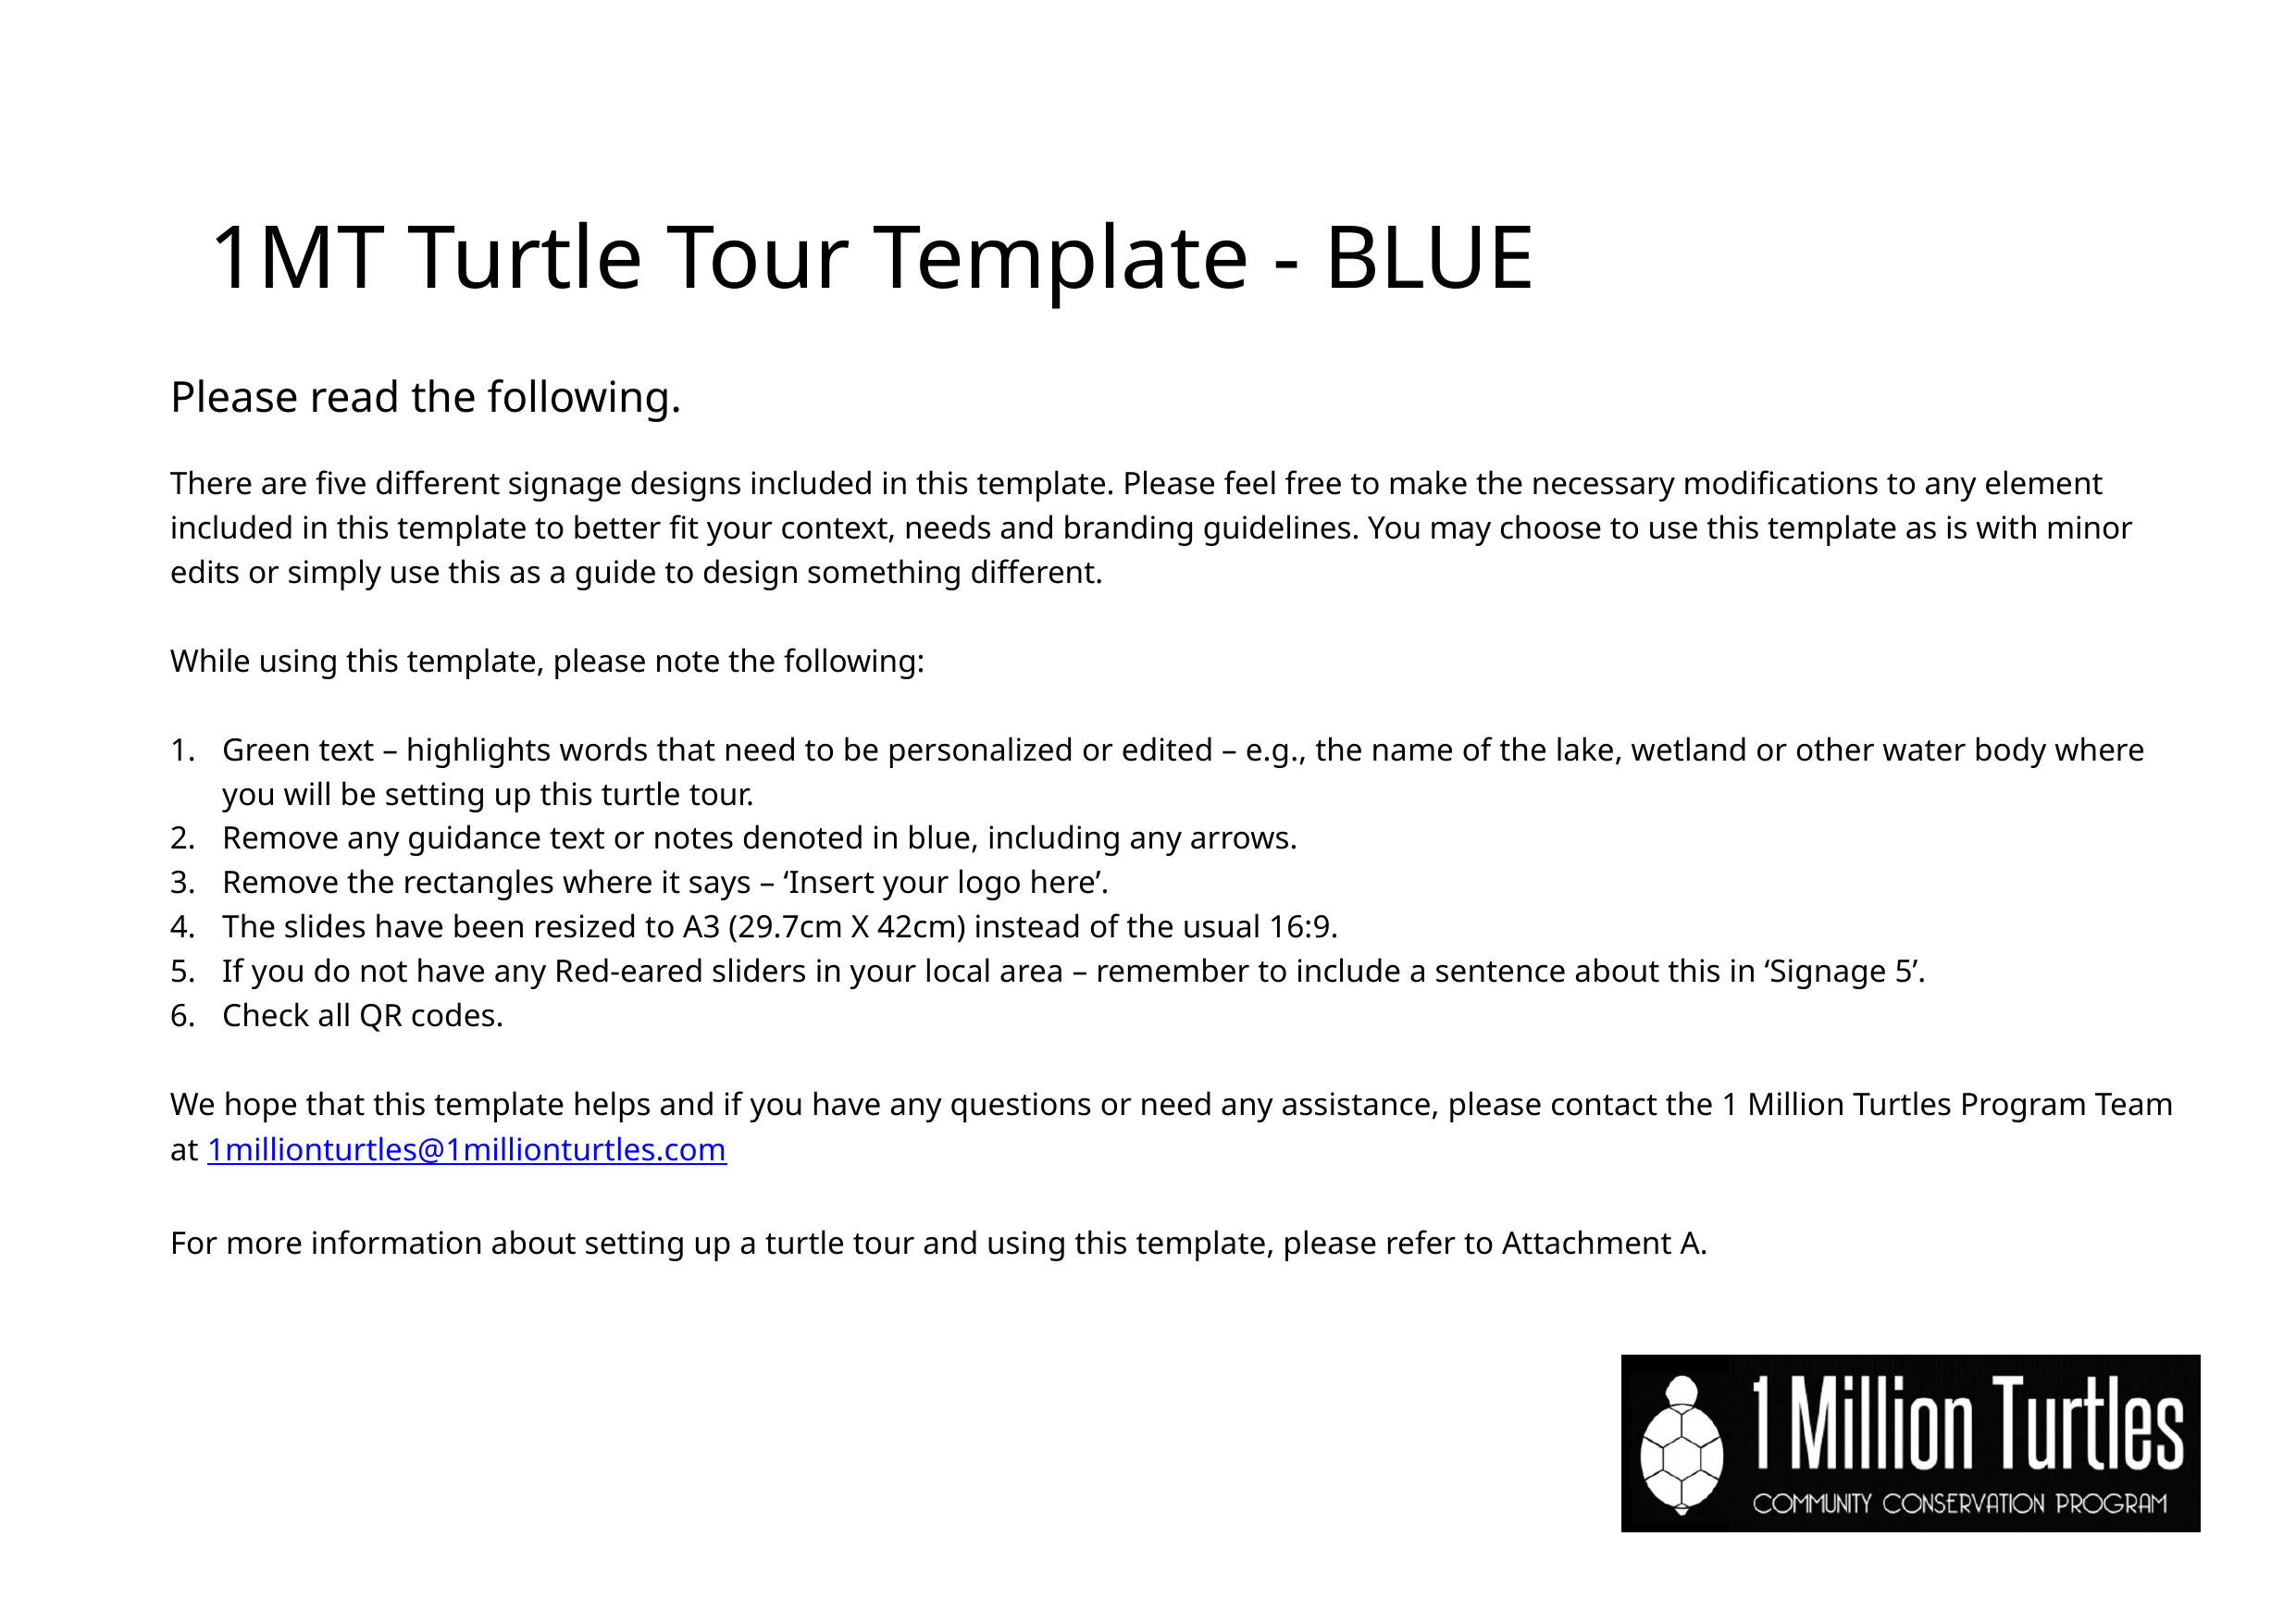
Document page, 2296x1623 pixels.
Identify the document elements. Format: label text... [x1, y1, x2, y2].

text_box 1MT Turtle Tour Template - BLUE [194, 194, 1551, 313]
text_box Please read the following. [169, 365, 836, 421]
picture [1621, 1355, 2201, 1532]
text_box There are five different signage designs included in this template. Please feel free to make the necessary modifications to any element included in this template to better fit your context, needs and branding guidelines. You may choose to use this template as is with minor edits or simply use this as a guide to design something different. While using this template, please note the following: Green text – highlights words that need to be personalized or edited – e.g., the name of the lake, wetland or other water body where you will be setting up this turtle tour. Remove any guidance text or notes denoted in blue, including any arrows. Remove the rectangles where it says – ‘Insert your logo here’. The slides have been resized to A3 (29.7cm X 42cm) instead of the usual 16:9. If you do not have any Red-eared sliders in your local area – remember to include a sentence about this in ‘Signage 5’. Check all QR codes. We hope that this template helps and if you have any questions or need any assistance, please contact the 1 Million Turtles Program Team at 1millionturtles@1millionturtles.com For more information about setting up a turtle tour and using this template, please refer to Attachment A. [170, 456, 2201, 1260]
